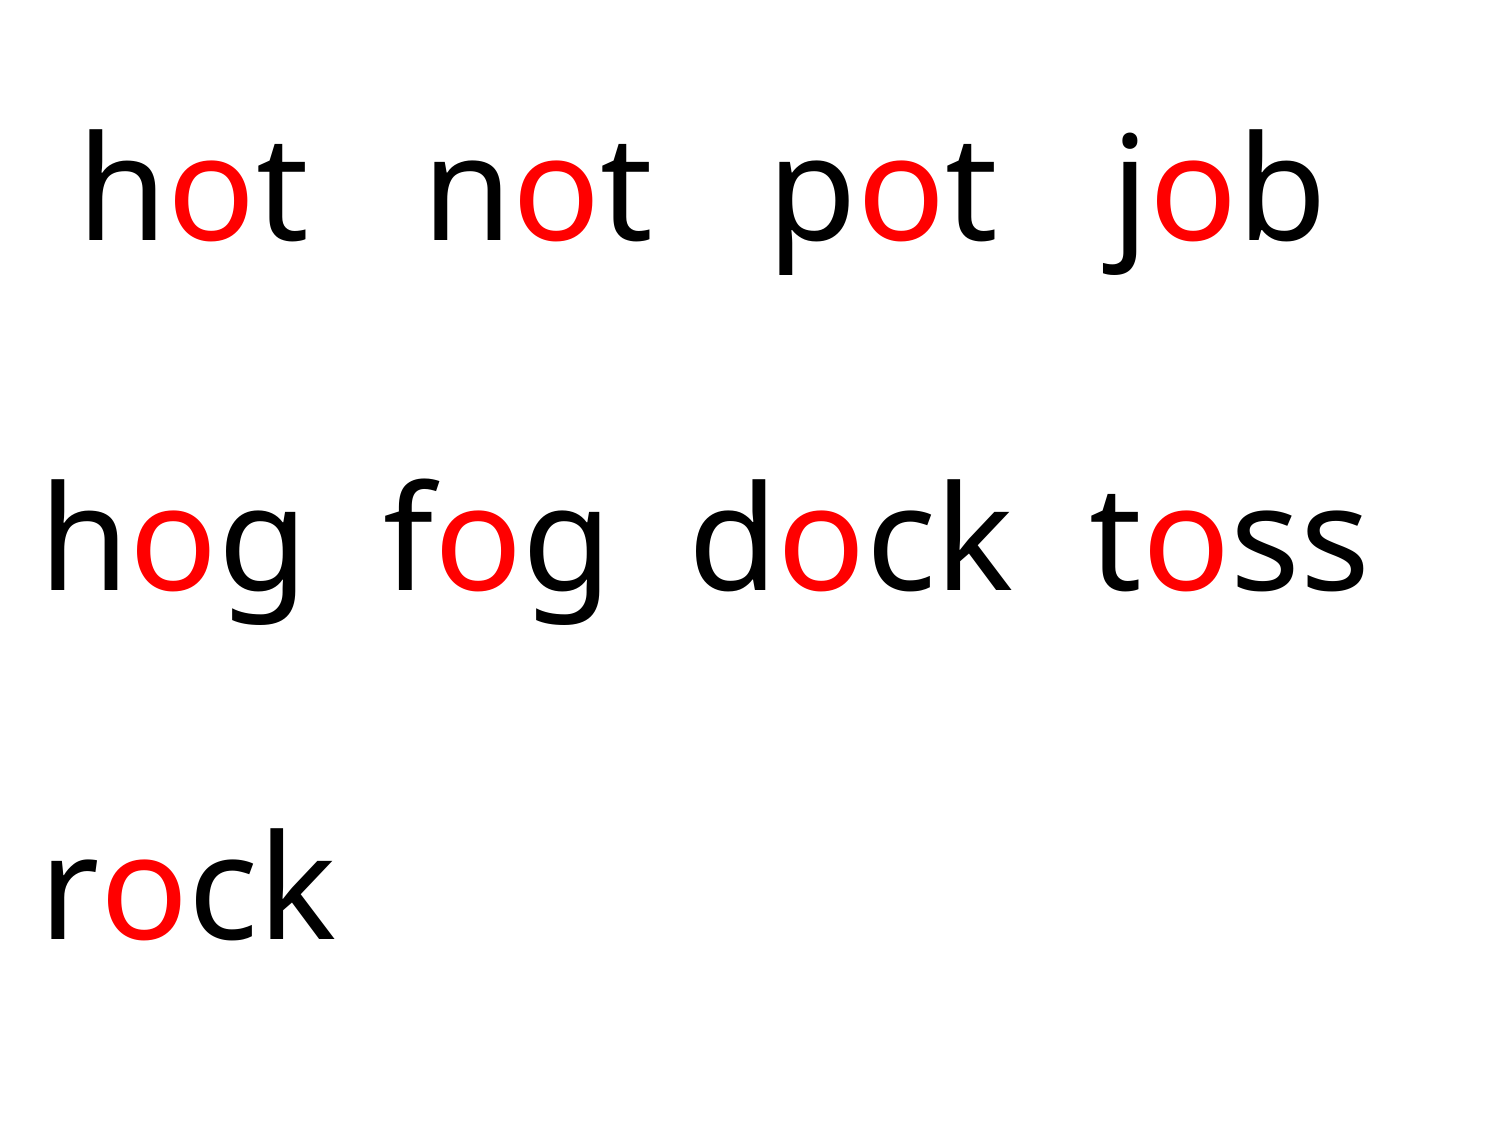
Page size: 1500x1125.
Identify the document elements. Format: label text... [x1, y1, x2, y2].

text_box hot not pot job hog fog dock toss rock [25, 87, 1485, 977]
